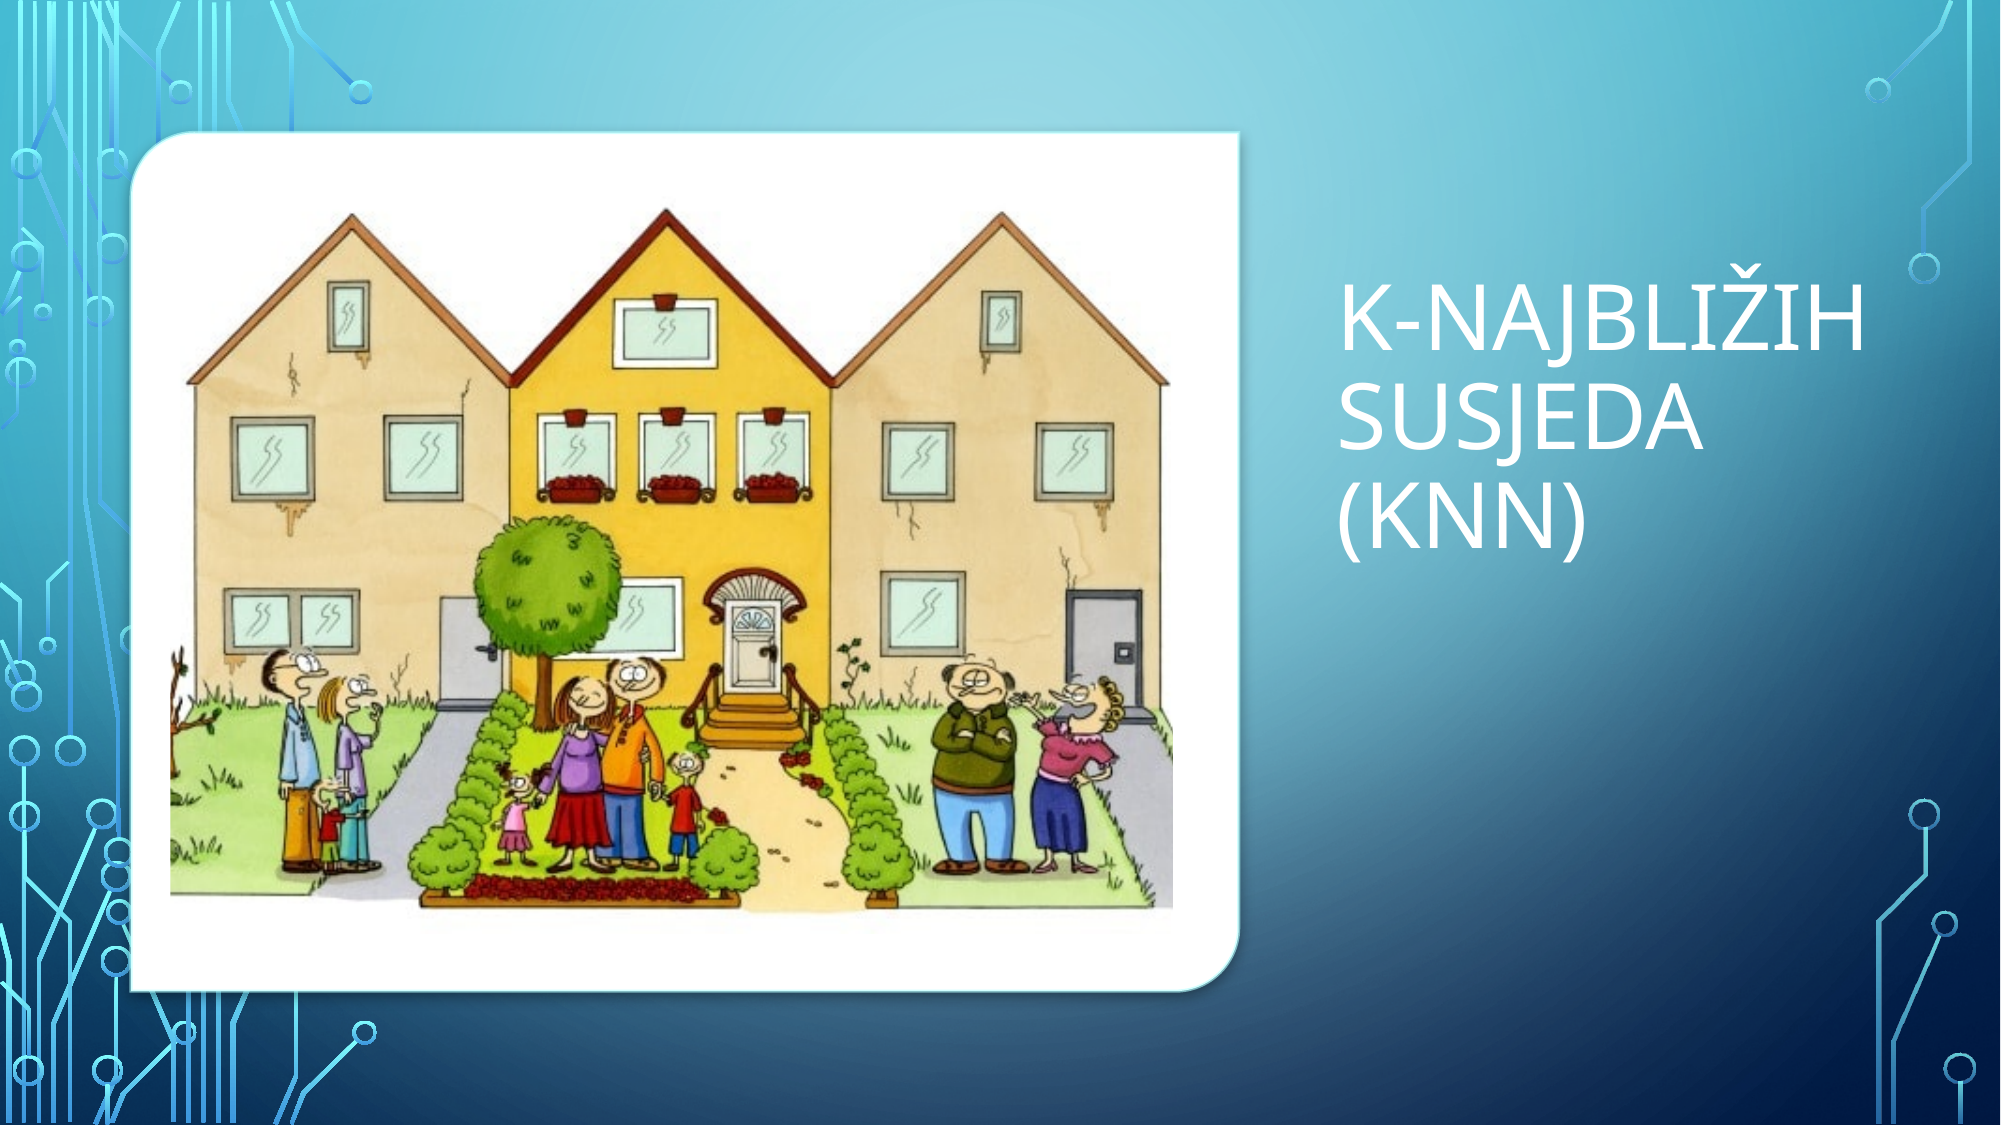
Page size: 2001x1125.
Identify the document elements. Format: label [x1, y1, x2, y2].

text_box [0, 0, 379, 1125]
picture [170, 0, 2000, 1125]
